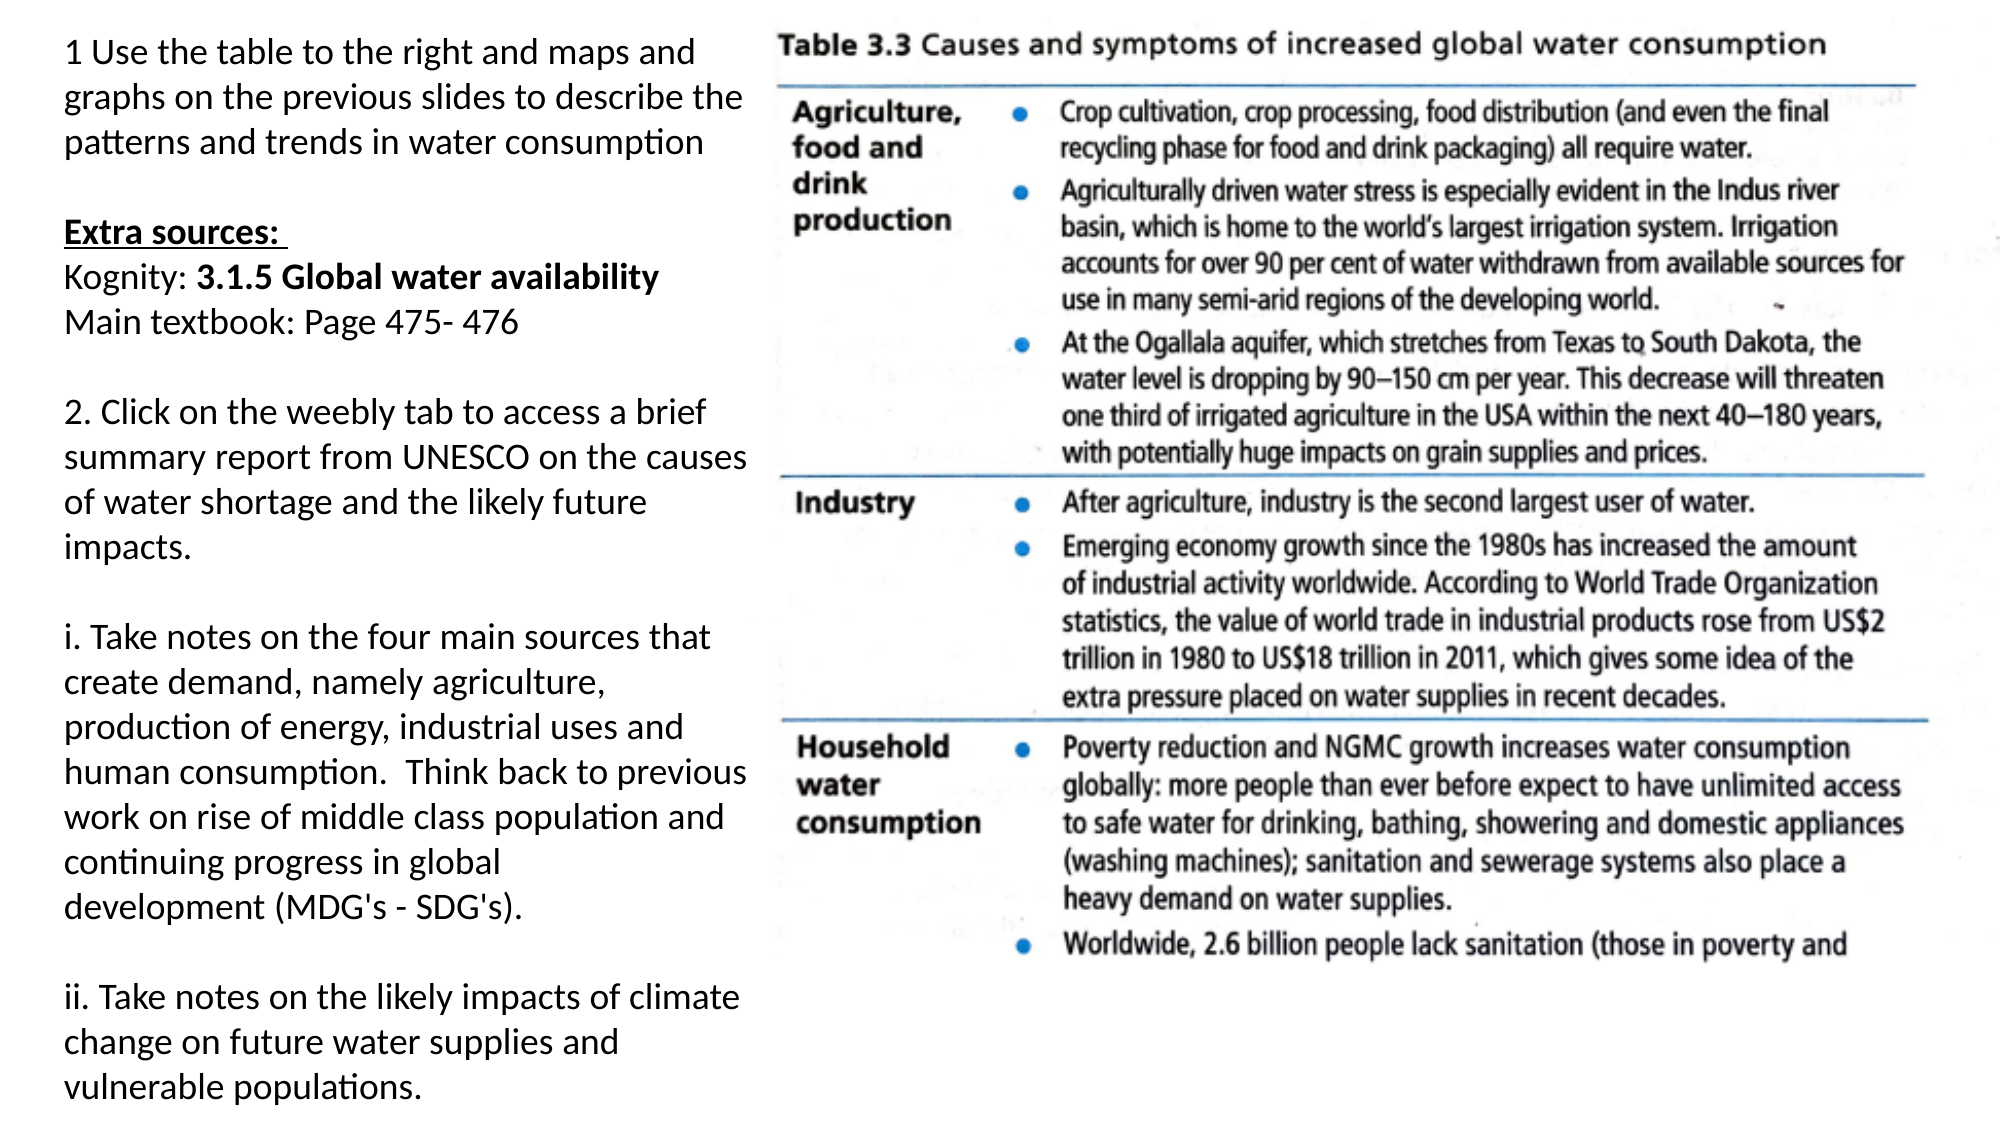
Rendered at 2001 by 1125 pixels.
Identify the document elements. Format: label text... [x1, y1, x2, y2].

text_box 1 Use the table to the right and maps and graphs on the previous slides to describe the patterns and trends in water consumption Extra sources: Kognity: 3.1.5 Global water availability Main textbook: Page 475- 476 2. Click on the weebly tab to access a brief summary report from UNESCO on the causes of water shortage and the likely future impacts. i. Take notes on the four main sources that create demand, namely agriculture, production of energy, industrial uses and human consumption. Think back to previous work on rise of middle class population and continuing progress in global development (MDG's - SDG's). ii. Take notes on the likely impacts of climate change on future water supplies and vulnerable populations. [48, 19, 789, 1114]
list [742, 17, 2000, 1054]
